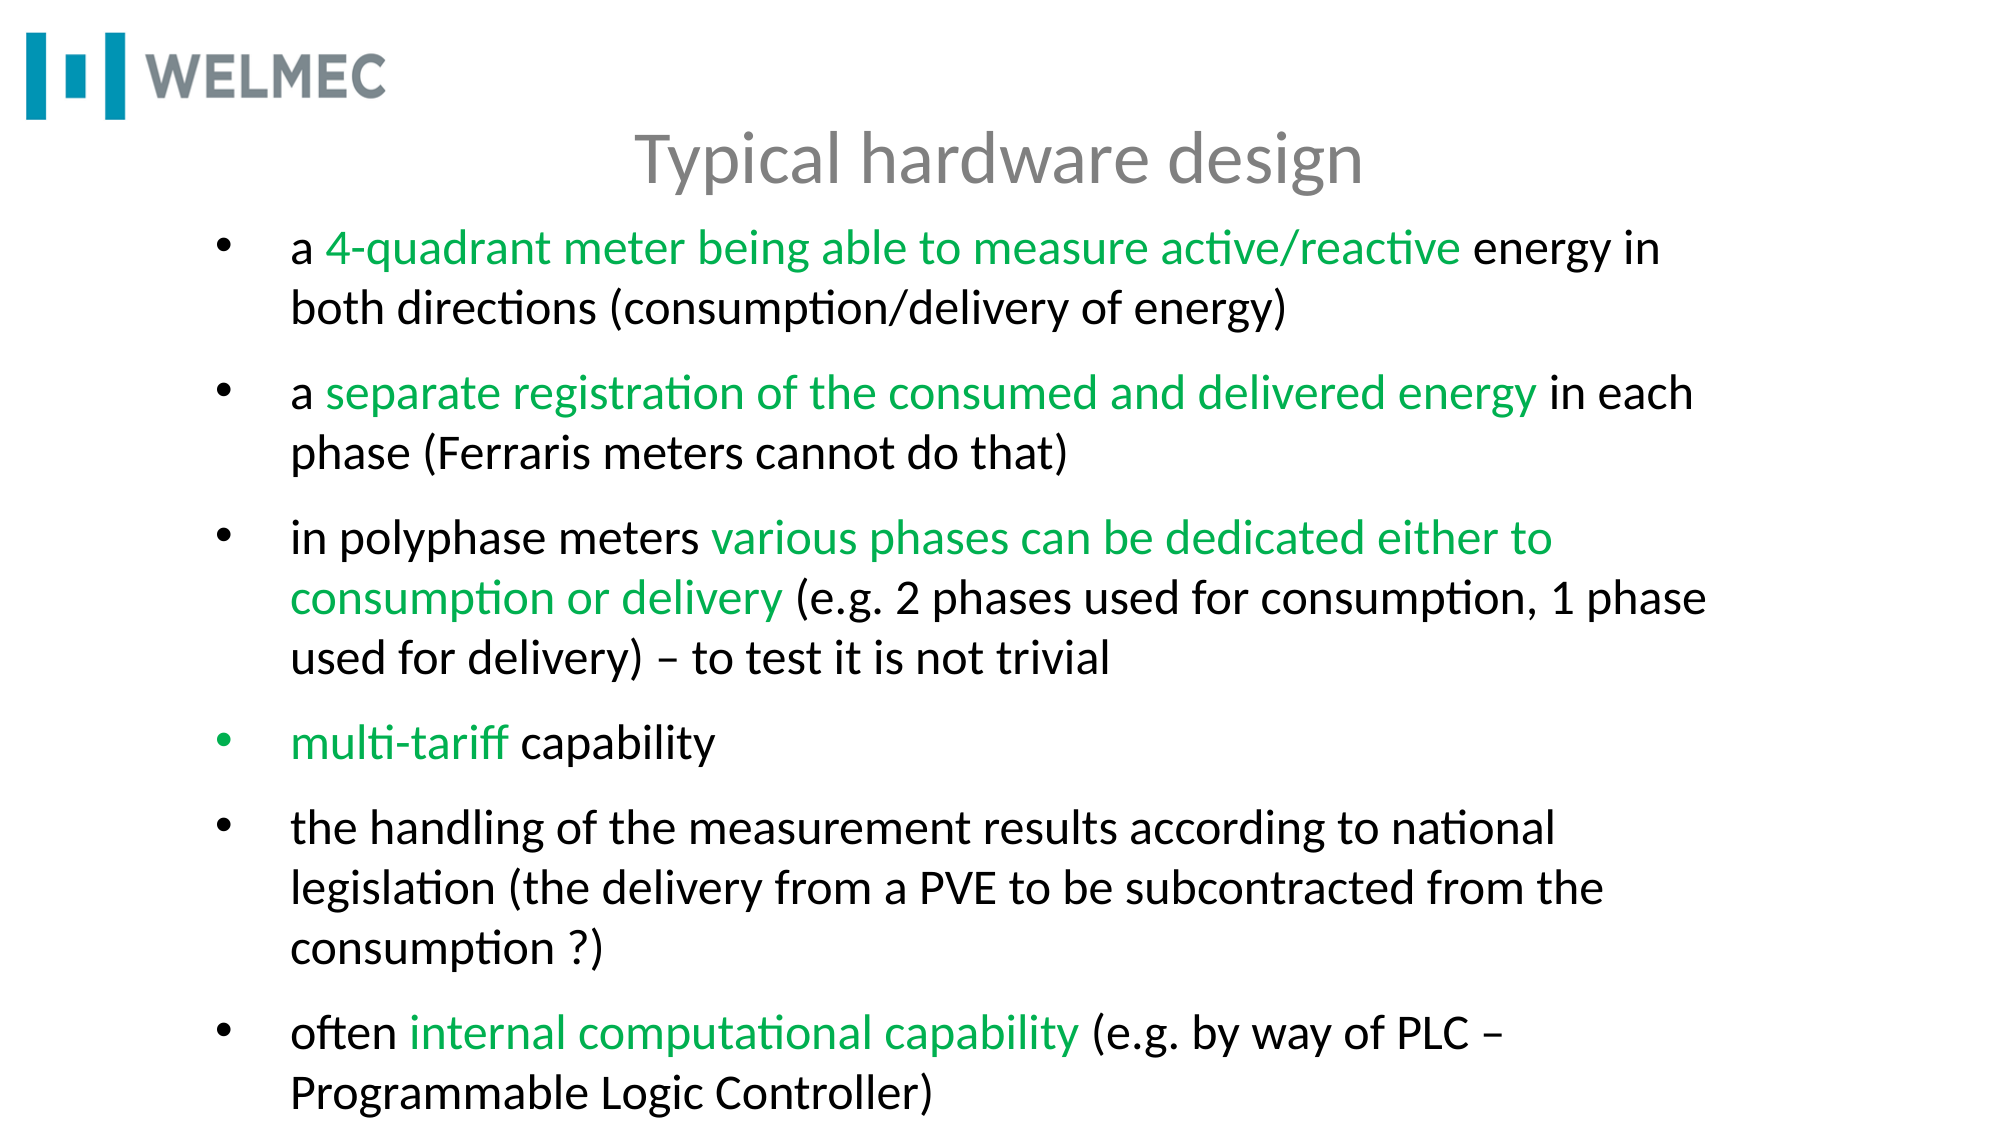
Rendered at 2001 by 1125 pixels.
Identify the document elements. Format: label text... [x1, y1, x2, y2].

text_box a 4-quadrant meter being able to measure active/reactive energy in both directions (consumption/delivery of energy) a separate registration of the consumed and delivered energy in each phase (Ferraris meters cannot do that) in polyphase meters various phases can be dedicated either to consumption or delivery (e.g. 2 phases used for consumption, 1 phase used for delivery) – to test it is not trivial multi-tariff capability the handling of the measurement results according to national legislation (the delivery from a PVE to be subcontracted from the consumption ?) often internal computational capability (e.g. by way of PLC – Programmable Logic Controller) [200, 206, 1748, 1125]
title Typical hardware design [137, 100, 1863, 218]
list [25, 31, 386, 121]
